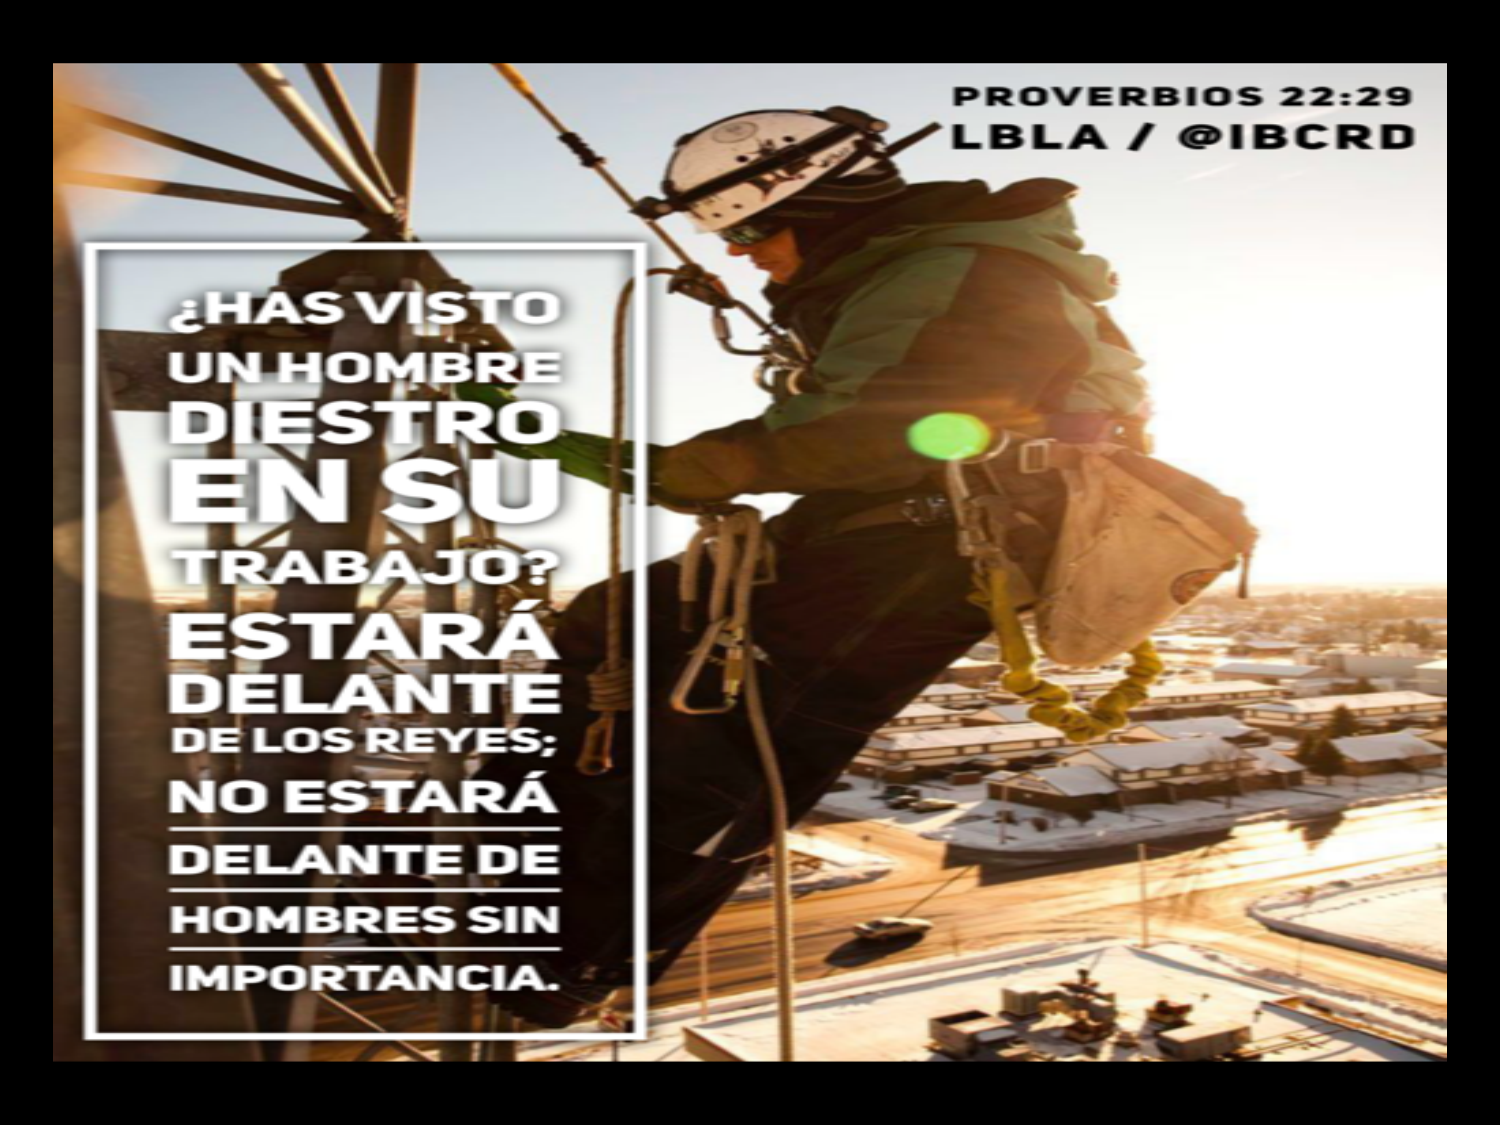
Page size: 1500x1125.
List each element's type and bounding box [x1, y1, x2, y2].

picture [52, 62, 1448, 1063]
